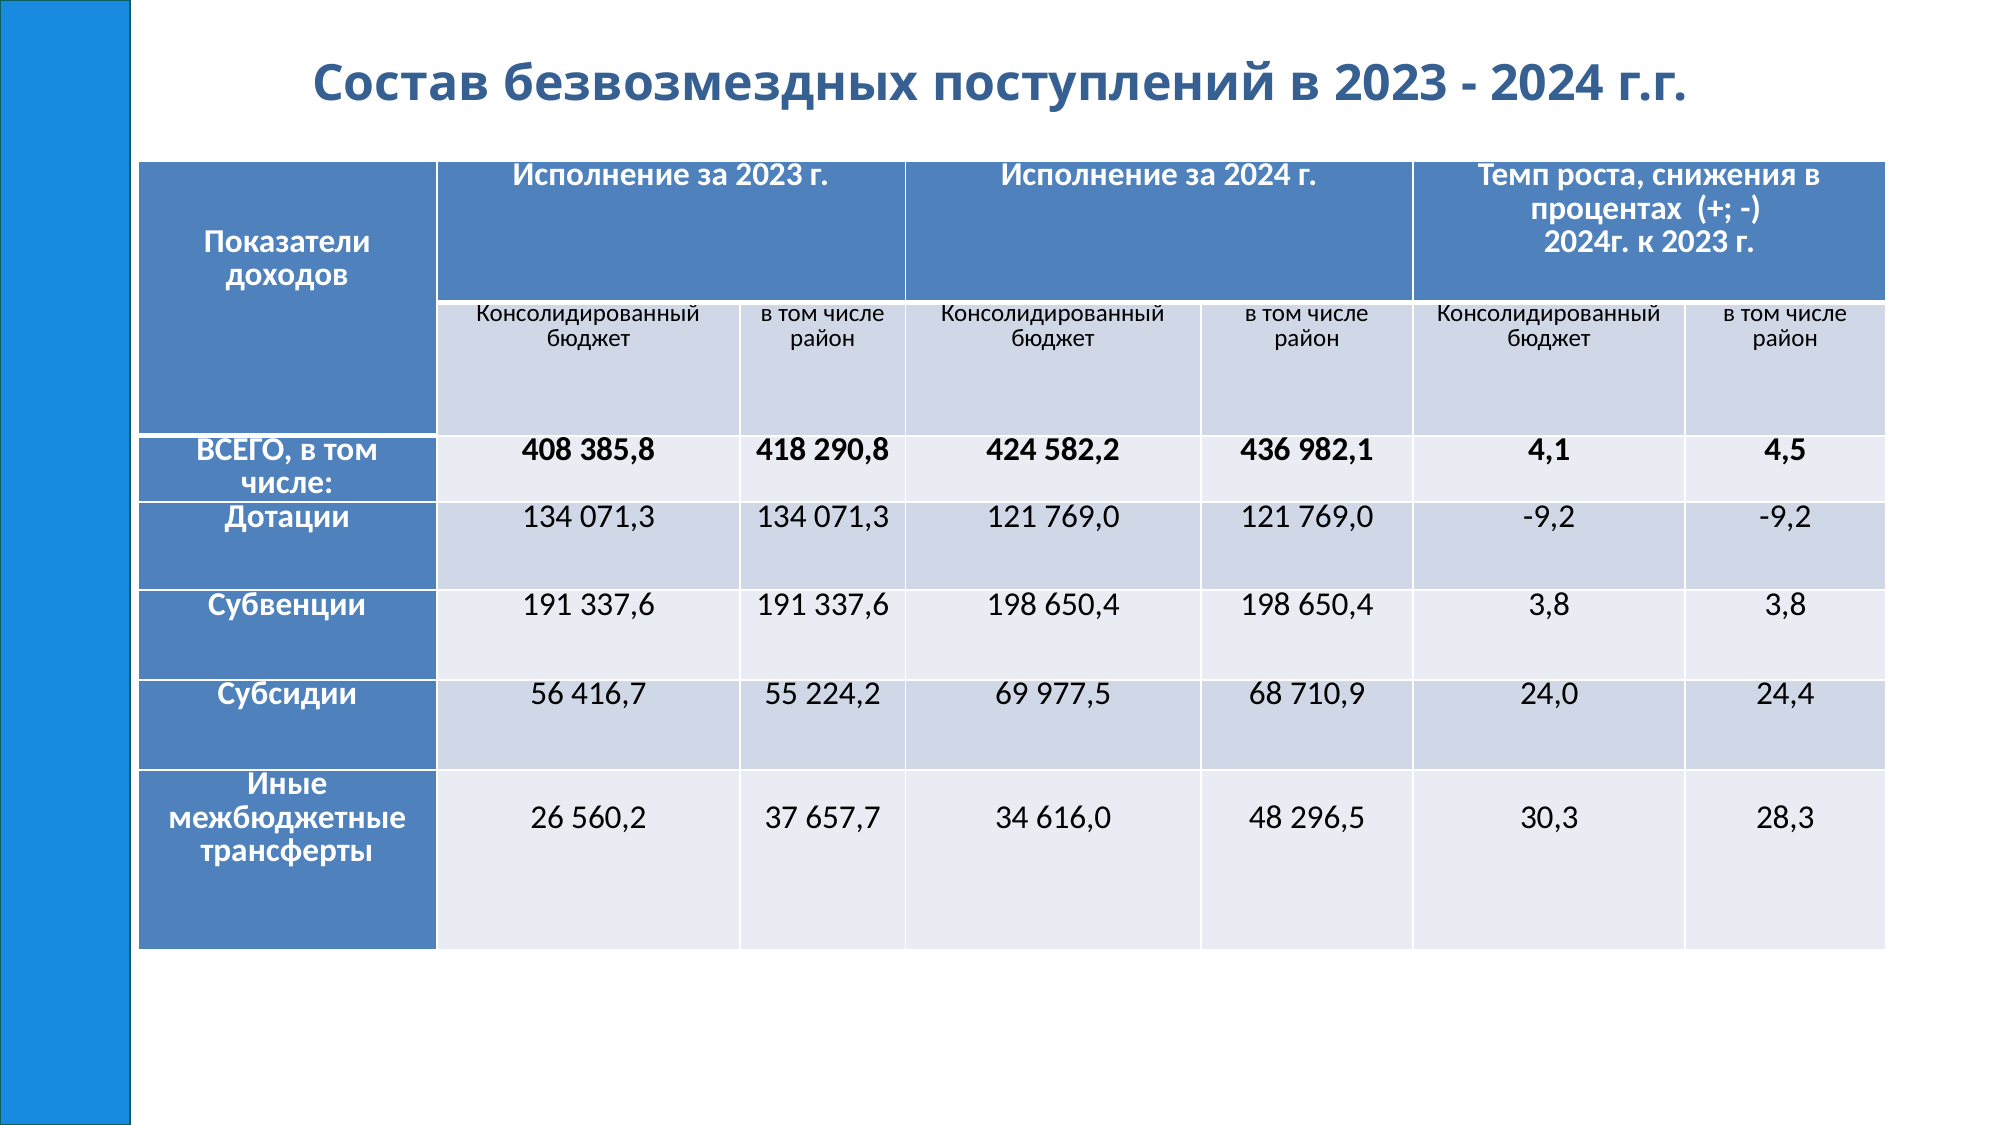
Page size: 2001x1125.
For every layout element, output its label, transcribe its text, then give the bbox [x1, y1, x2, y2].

table_cell 4,1 [1414, 437, 1684, 501]
table_cell 3,8 [1414, 591, 1684, 679]
table_cell Субвенции [139, 591, 436, 679]
table_cell 68 710,9 [1202, 681, 1412, 769]
table_cell 408 385,8 [438, 437, 739, 501]
table_cell 55 224,2 [741, 681, 905, 769]
table_cell 134 071,3 [438, 503, 739, 589]
table_cell -9,2 [1686, 503, 1885, 589]
table_cell Дотации [139, 503, 436, 589]
table_cell 198 650,4 [1202, 591, 1412, 679]
table_cell 418 290,8 [741, 437, 905, 501]
table_cell Субсидии [139, 681, 436, 769]
table_cell 37 657,7 [741, 771, 905, 949]
table_cell 121 769,0 [906, 503, 1200, 589]
table_cell Консолидированный бюджет [438, 305, 739, 435]
table_cell 121 769,0 [1202, 503, 1412, 589]
table_cell 134 071,3 [741, 503, 905, 589]
table_cell 436 982,1 [1202, 437, 1412, 501]
table_cell Иные межбюджетные трансферты [139, 771, 436, 949]
table_cell в том числе район [741, 305, 905, 435]
table_cell в том числе район [1686, 305, 1885, 435]
table_cell 30,3 [1414, 771, 1684, 949]
table_cell 26 560,2 [438, 771, 739, 949]
table_cell 198 650,4 [906, 591, 1200, 679]
table_cell 191 337,6 [741, 591, 905, 679]
table_header Исполнение за 2024 г. [906, 162, 1412, 300]
table_cell 28,3 [1686, 771, 1885, 949]
table_cell Консолидированный бюджет [906, 305, 1200, 435]
table_cell 191 337,6 [438, 591, 739, 679]
table_header Темп роста, снижения в процентах (+; -) 2024г. к 2023 г. [1414, 162, 1885, 300]
table_cell Консолидированный бюджет [1414, 305, 1684, 435]
table_cell в том числе район [1202, 305, 1412, 435]
table_cell 56 416,7 [438, 681, 739, 769]
table_cell 3,8 [1686, 591, 1885, 679]
table_cell 4,5 [1686, 437, 1885, 501]
table_header Исполнение за 2023 г. [438, 162, 905, 300]
table_cell 48 296,5 [1202, 771, 1412, 949]
table_header Показатели доходов [139, 162, 436, 433]
title Состав безвозмездных поступлений в 2023 - 2024 г.г. [129, 50, 1871, 112]
table_cell 34 616,0 [906, 771, 1200, 949]
table_cell 69 977,5 [906, 681, 1200, 769]
table_cell 24,0 [1414, 681, 1684, 769]
table_cell ВСЕГО, в том числе: [139, 438, 436, 501]
table_cell -9,2 [1414, 503, 1684, 589]
table_cell 424 582,2 [906, 437, 1200, 501]
table_cell 24,4 [1686, 681, 1885, 769]
